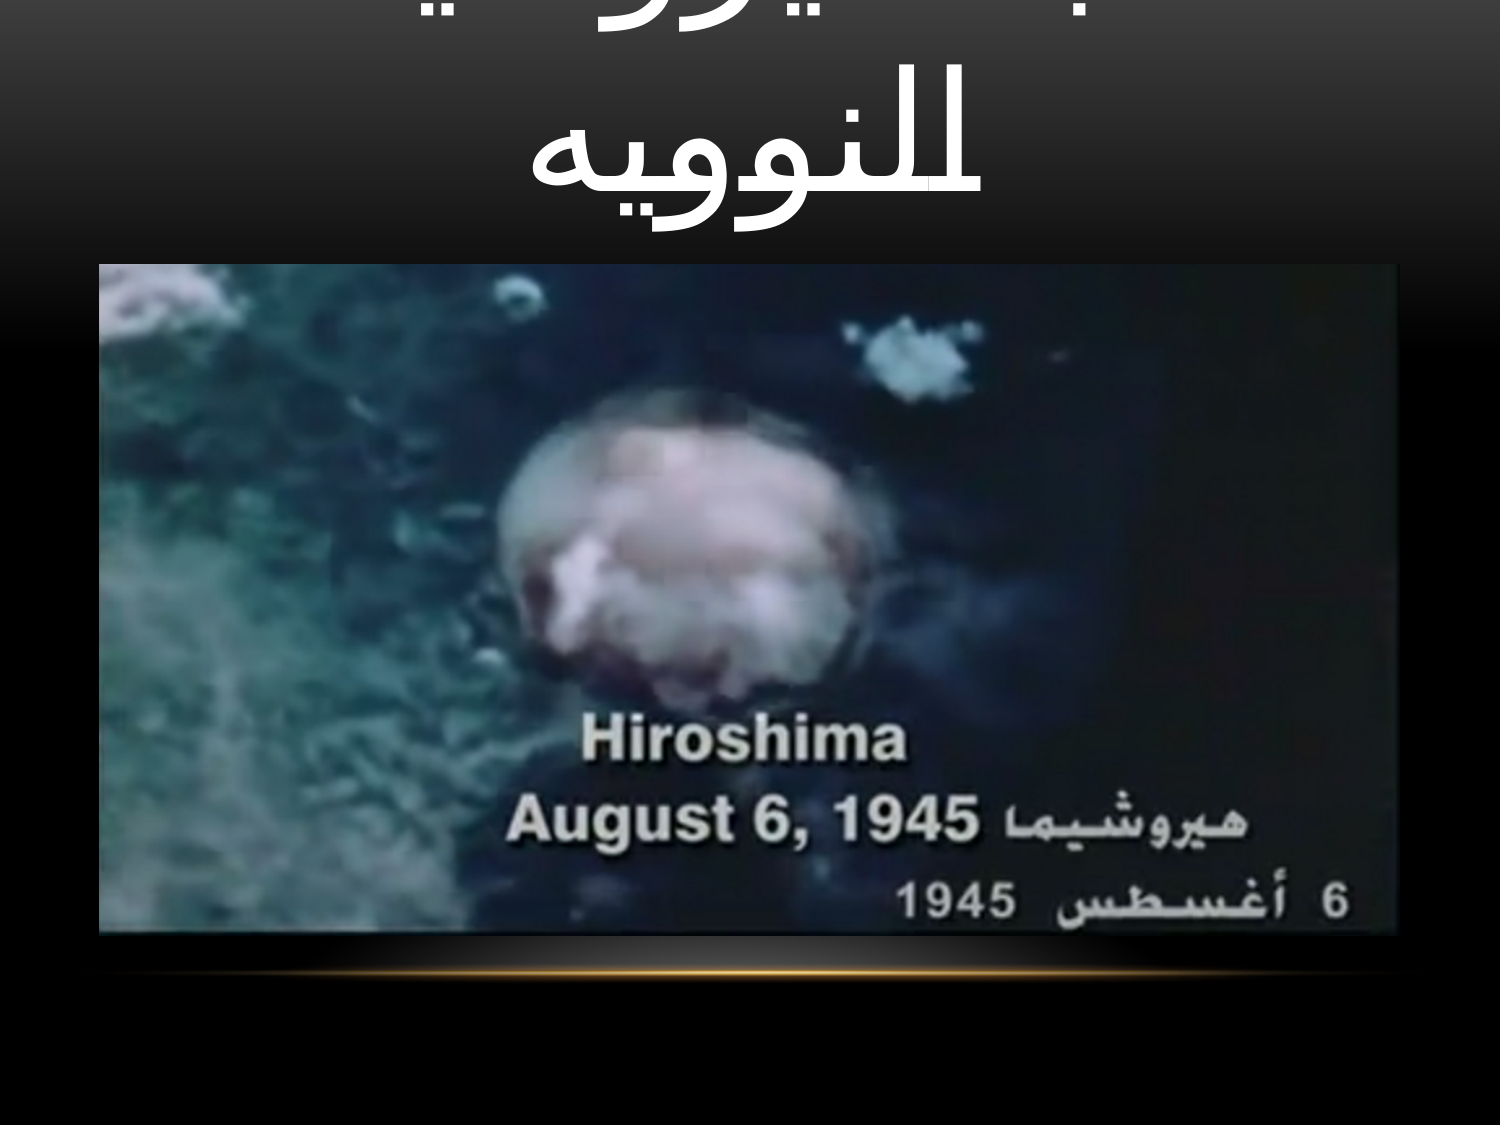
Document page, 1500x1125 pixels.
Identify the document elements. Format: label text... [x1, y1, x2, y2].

picture [0, 0, 1500, 1125]
title قنبه هيروشيما النوويه [99, 45, 1400, 233]
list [99, 263, 1401, 936]
